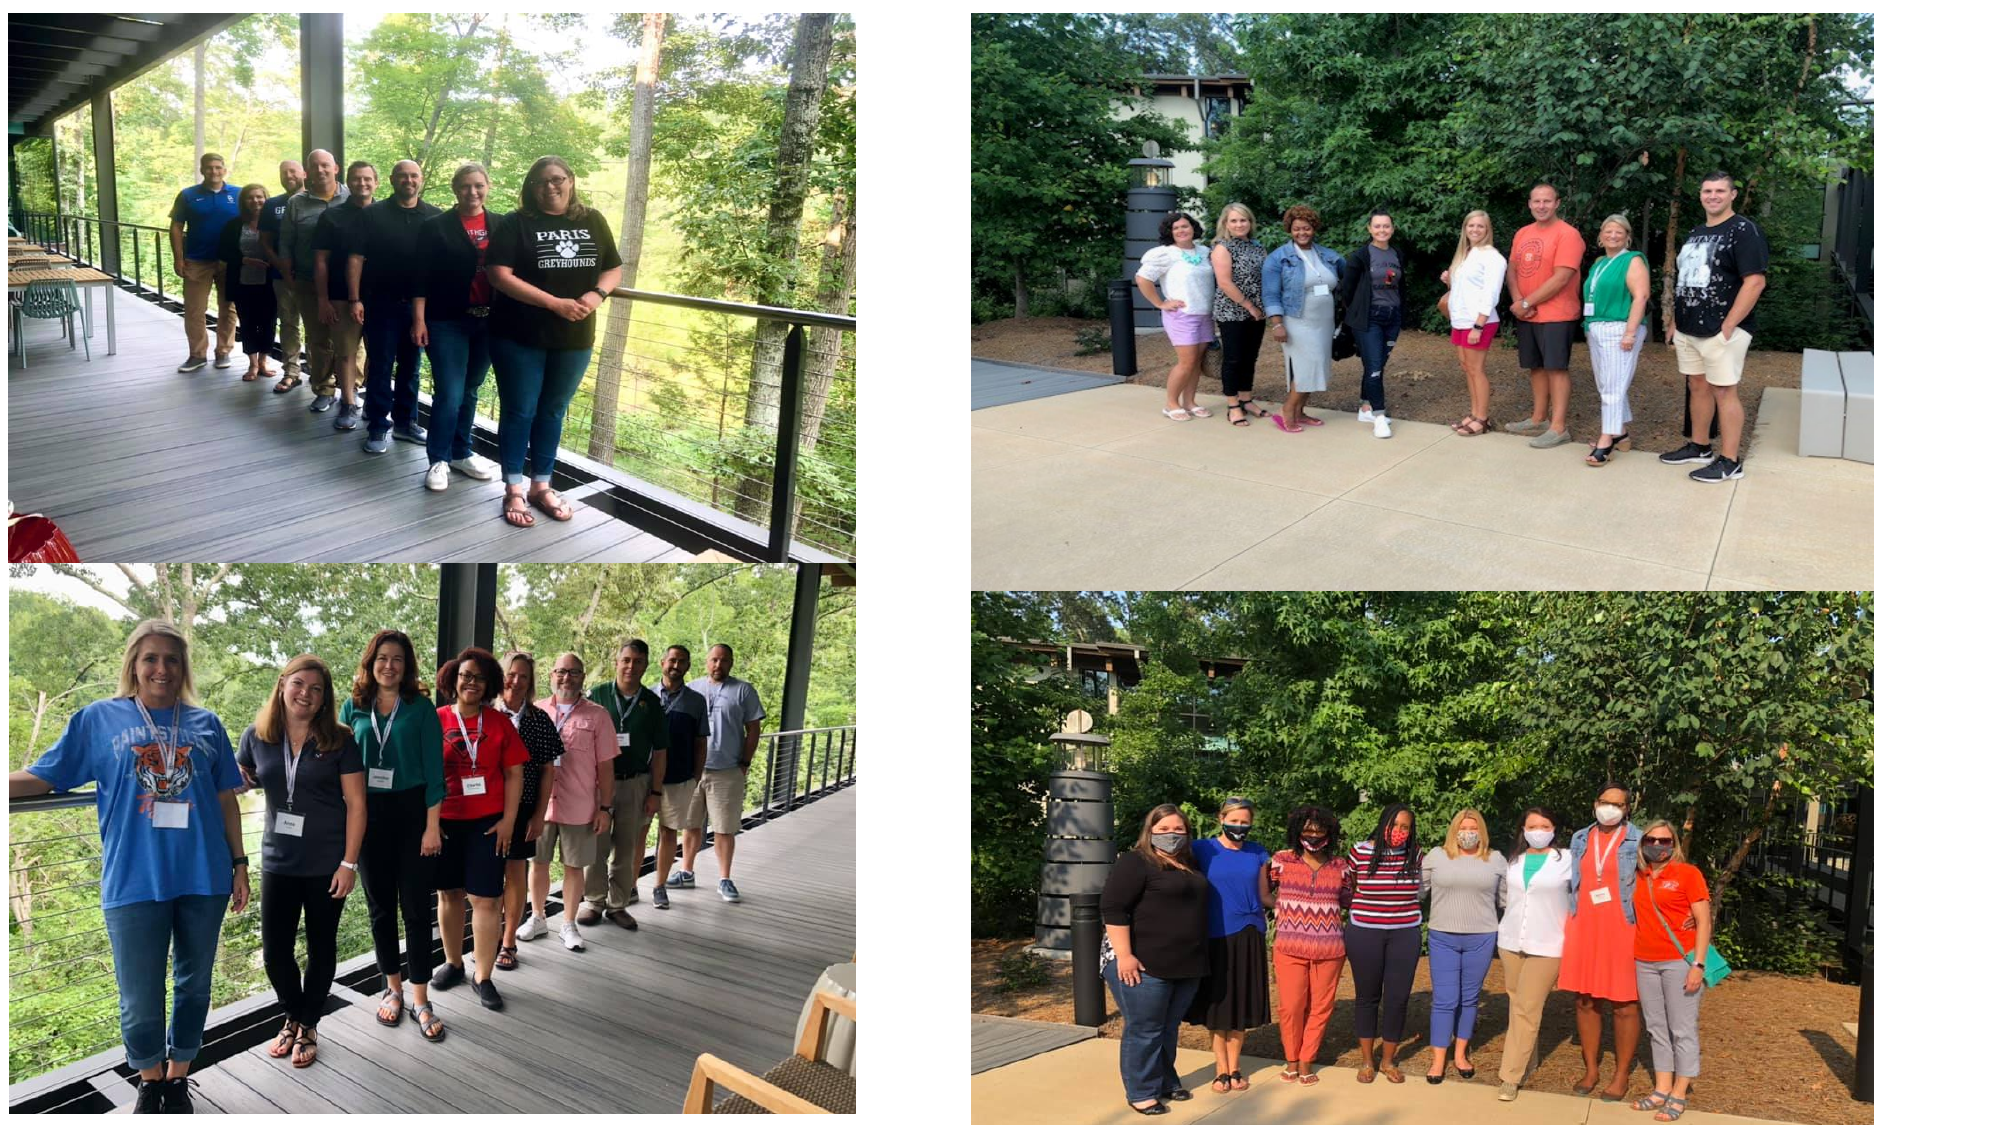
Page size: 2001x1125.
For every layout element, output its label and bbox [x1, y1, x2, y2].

list [971, 591, 1874, 1125]
picture [8, 13, 856, 1114]
picture [971, 13, 1874, 591]
